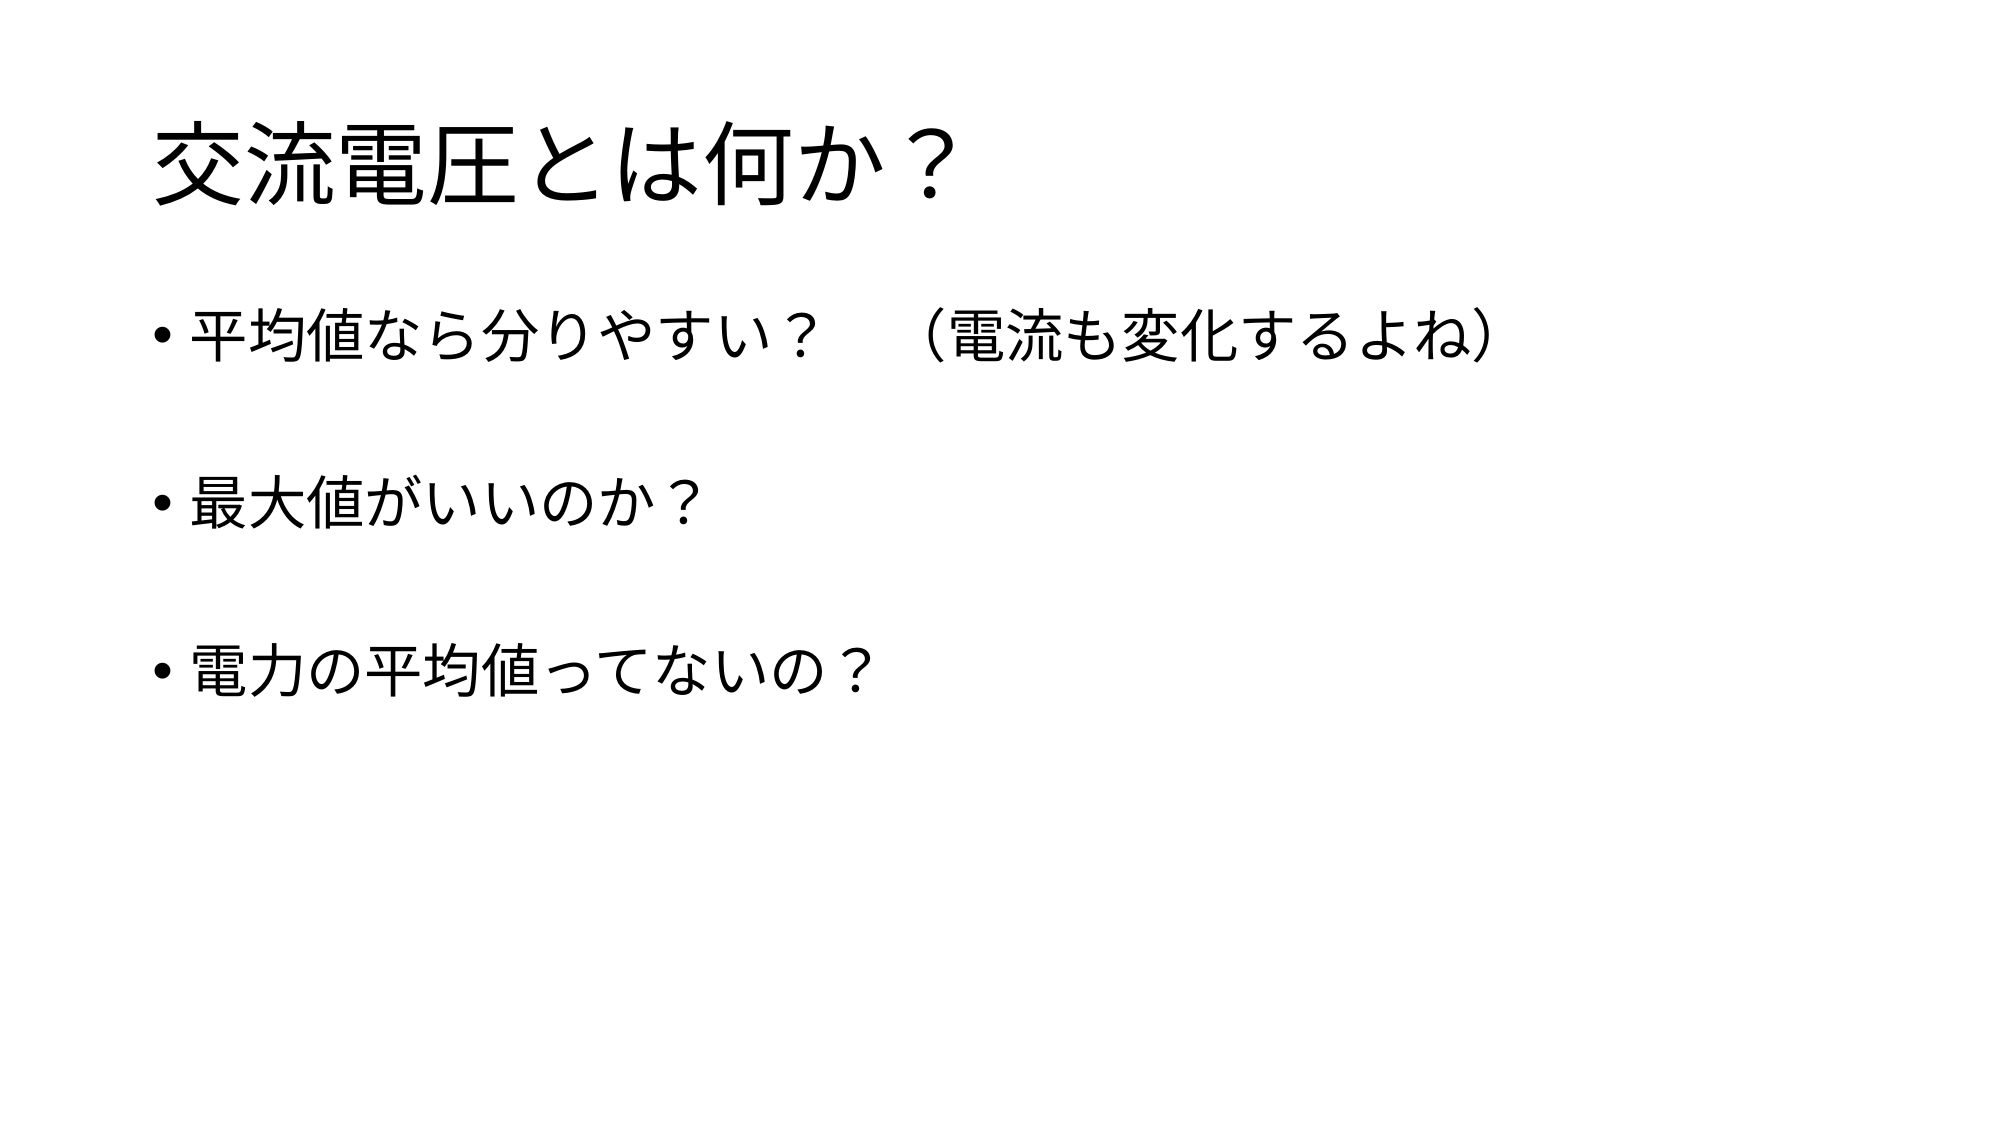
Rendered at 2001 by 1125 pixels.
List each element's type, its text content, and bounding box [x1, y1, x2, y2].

title 交流電圧とは何か？ [137, 59, 1863, 278]
list 平均値なら分りやすい？ （電流も変化するよね） 最大値がいいのか？ 電力の平均値ってないの？ [137, 299, 1863, 1014]
